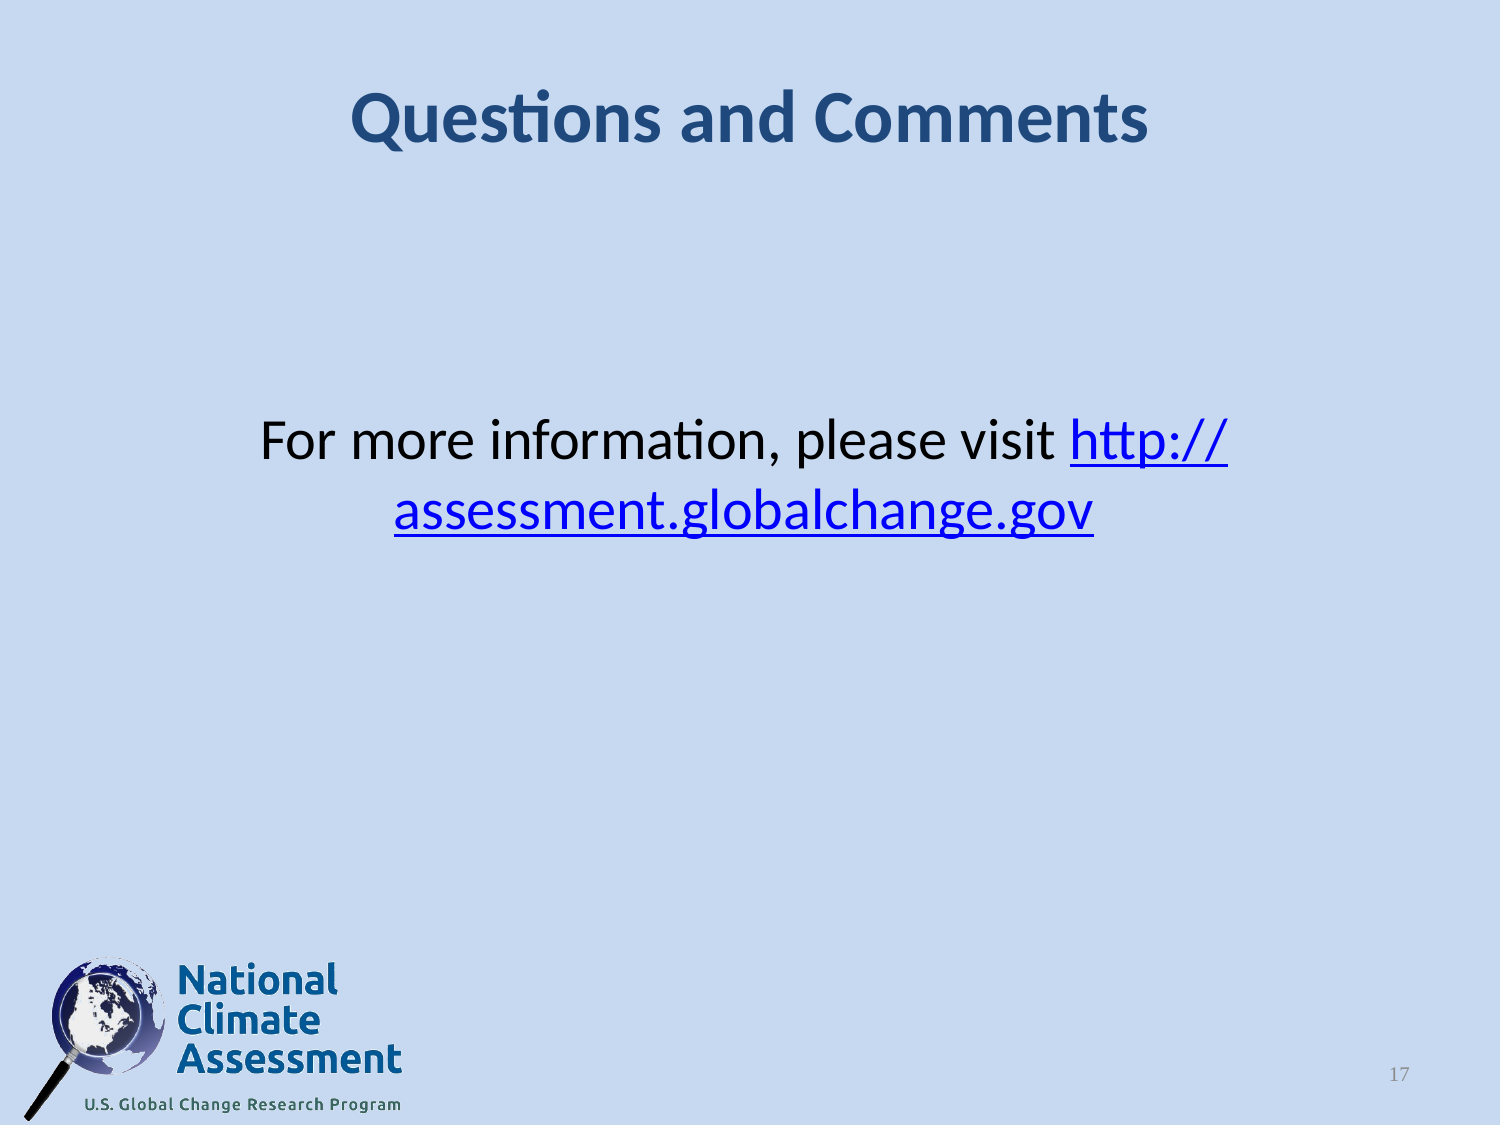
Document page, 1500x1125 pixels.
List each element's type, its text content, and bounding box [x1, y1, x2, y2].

title Questions and Comments [75, 45, 1425, 180]
list For more information, please visit http://assessment.globalchange.gov [37, 212, 1450, 950]
picture [0, 950, 450, 1125]
slide_number 17 [1362, 1042, 1425, 1103]
